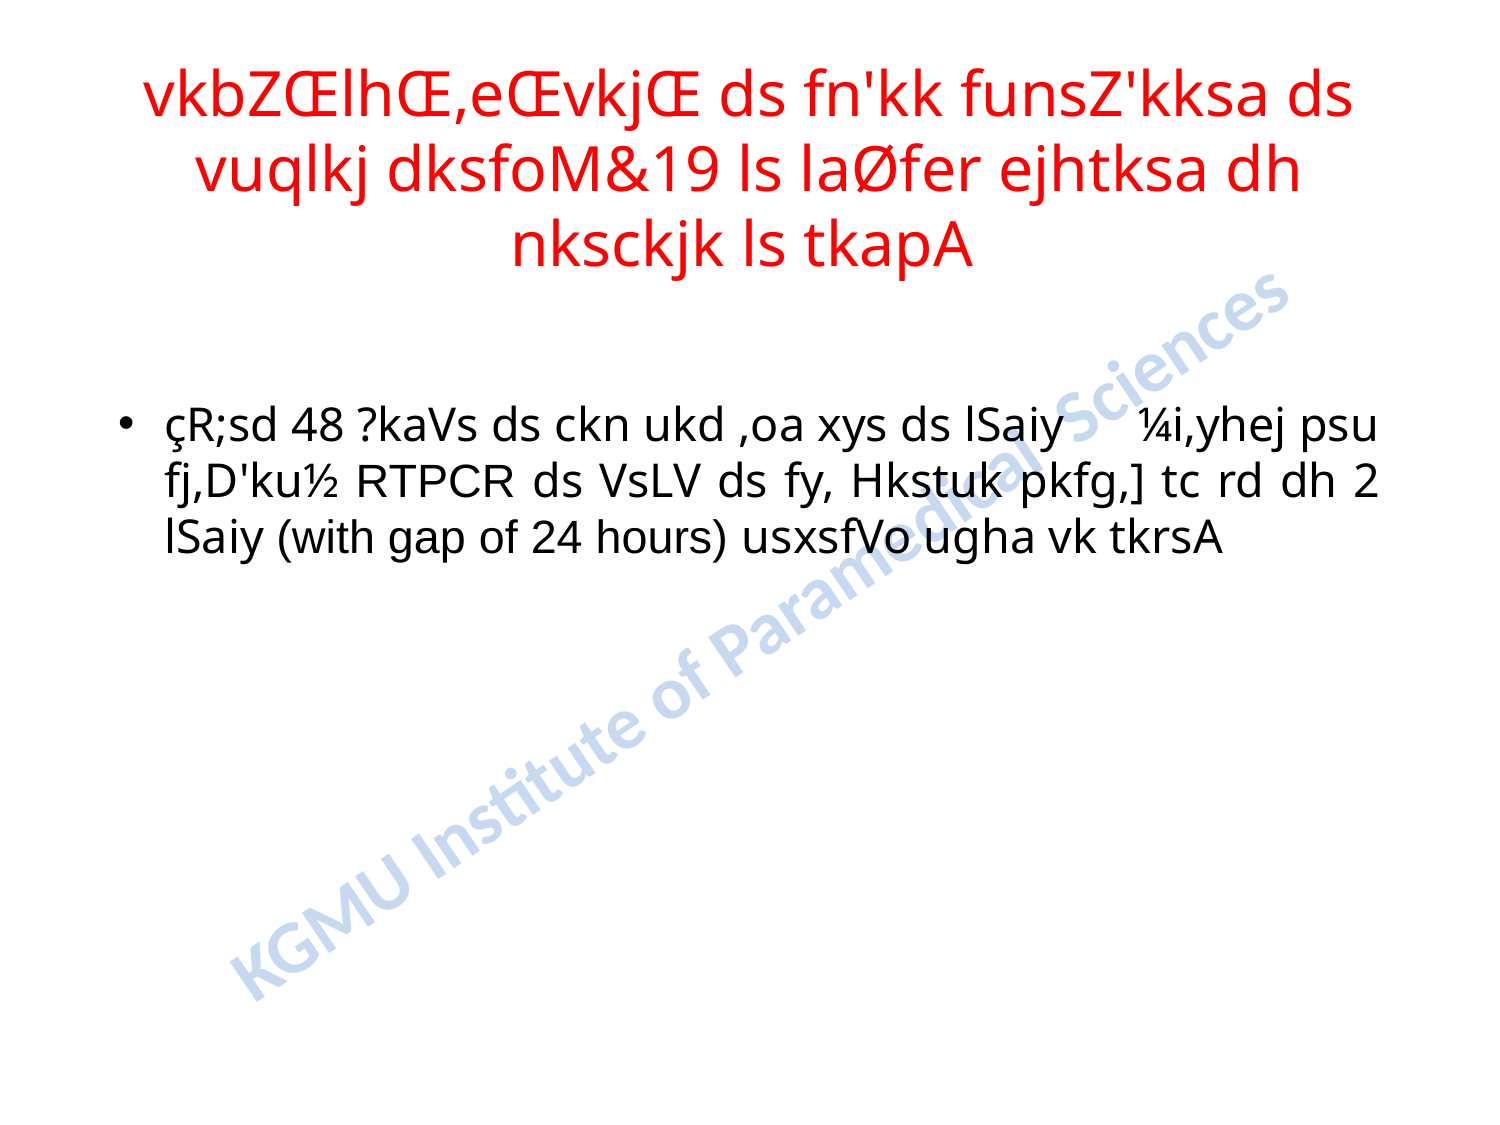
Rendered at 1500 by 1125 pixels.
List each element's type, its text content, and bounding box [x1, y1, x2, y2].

title vkbZŒlhŒ,eŒvkjŒ ds fn'kk funsZ'kksa ds vuqlkj dksfoM&19 ls laØfer ejhtksa dh nksckjk ls tkapA [75, 45, 1425, 288]
list çR;sd 48 ?kaVs ds ckn ukd ,oa xys ds lSaiy ¼i‚yhej psu fj,D'ku½ RTPCR ds VsLV ds fy, Hkstuk pkfg,] tc rd dh 2 lSaiy (with gap of 24 hours) usxsfVo ugha vk tkrsA [103, 386, 1397, 620]
